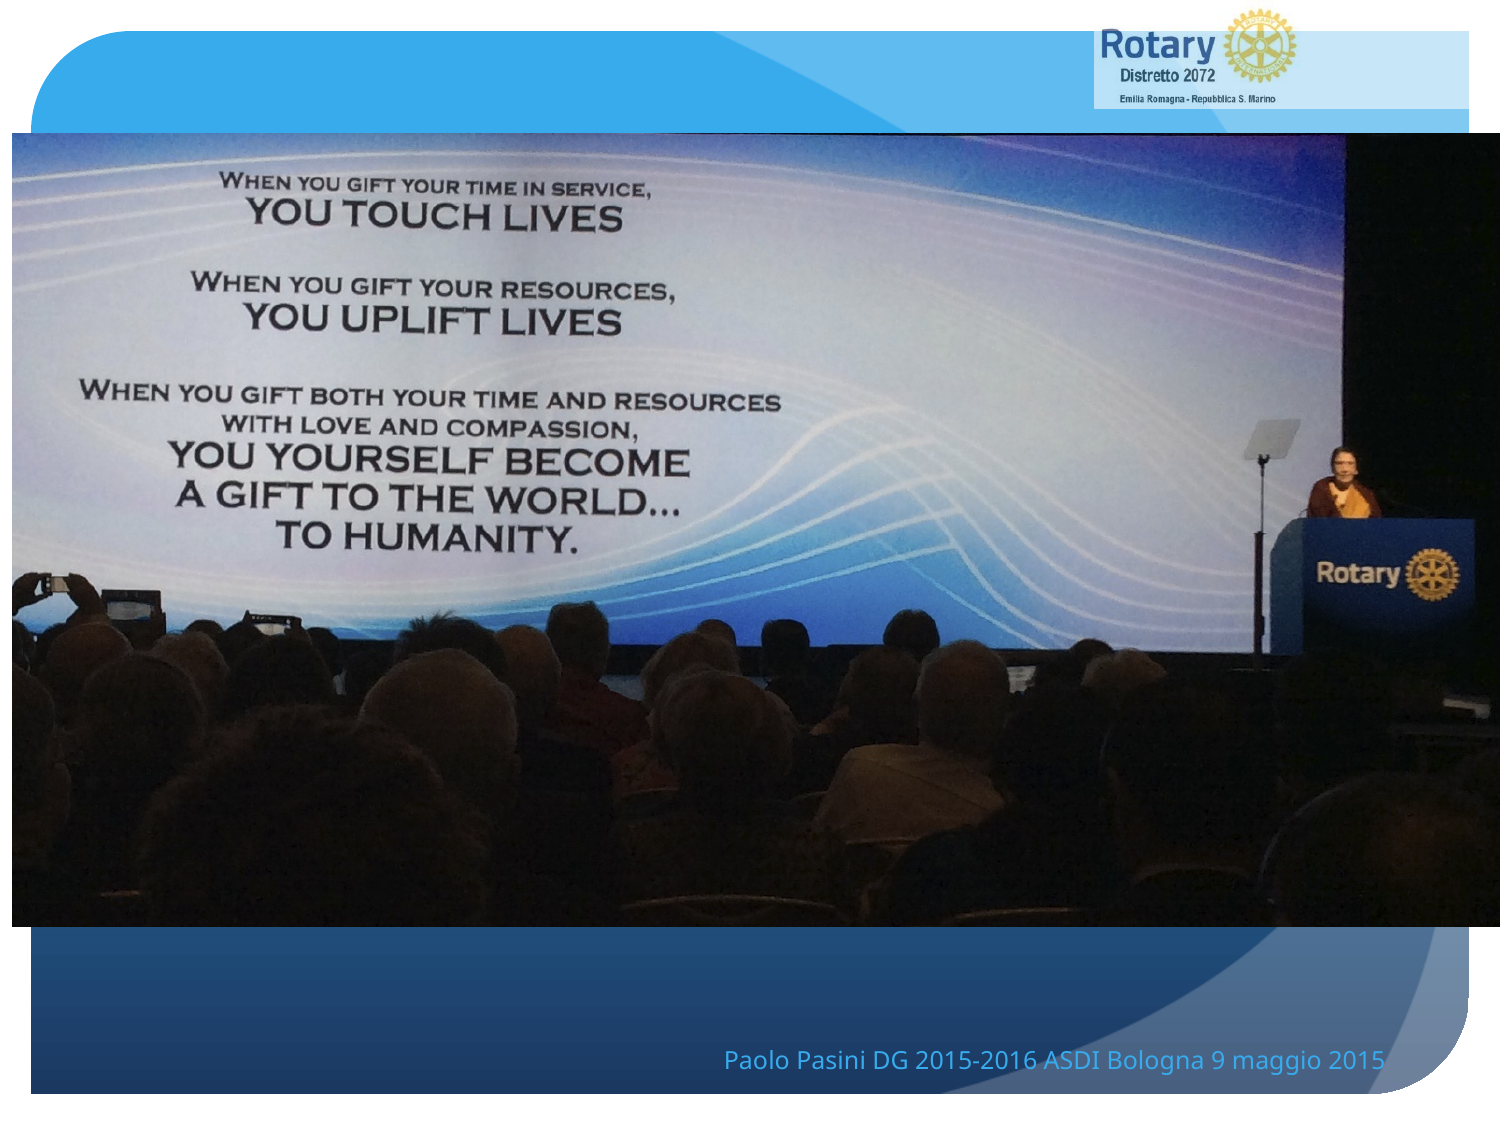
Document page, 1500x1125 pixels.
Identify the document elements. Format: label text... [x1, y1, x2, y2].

footer Paolo Pasini DG 2015-2016 ASDI Bologna 9 maggio 2015 [542, 1031, 1402, 1092]
picture [11, 0, 1500, 1094]
